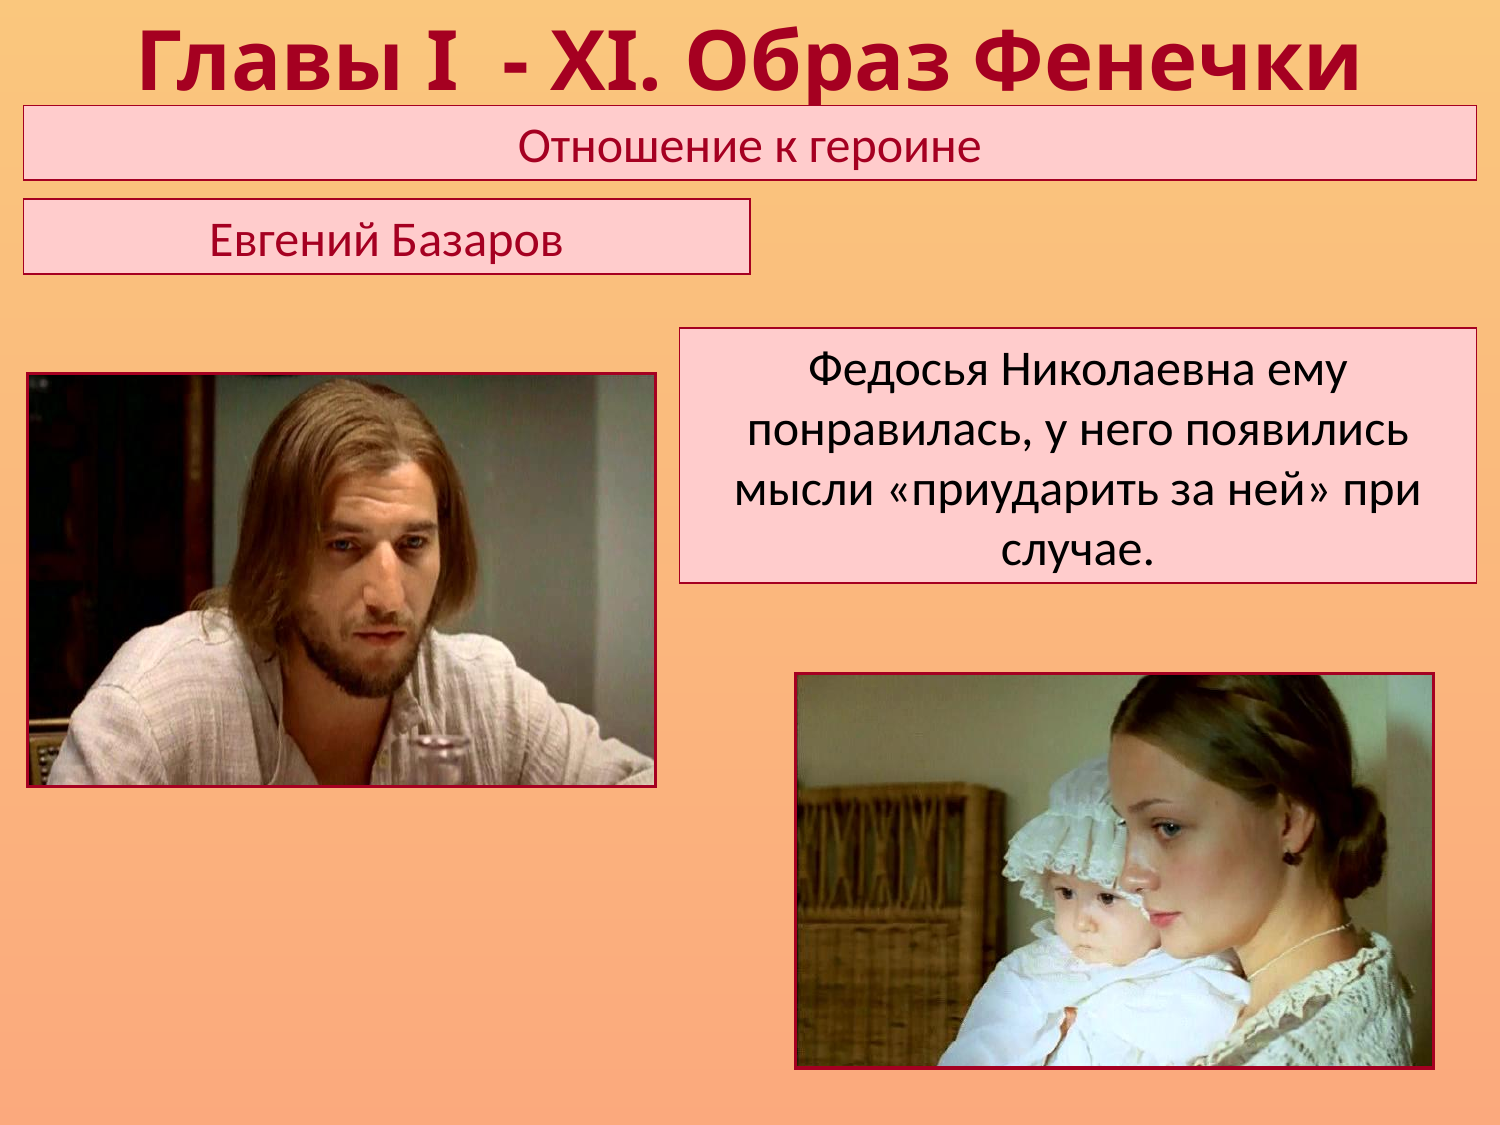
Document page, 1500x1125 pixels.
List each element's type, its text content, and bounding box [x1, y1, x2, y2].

text_box Главы I - XI. Образ Фенечки [0, 0, 1500, 115]
picture [796, 674, 1433, 1067]
text_box Федосья Николаевна ему понравилась, у него появились мысли «приударить за ней» при случае. [679, 328, 1477, 583]
picture [28, 374, 655, 786]
text_box Евгений Базаров [23, 199, 750, 274]
text_box Отношение к героине [23, 105, 1477, 181]
